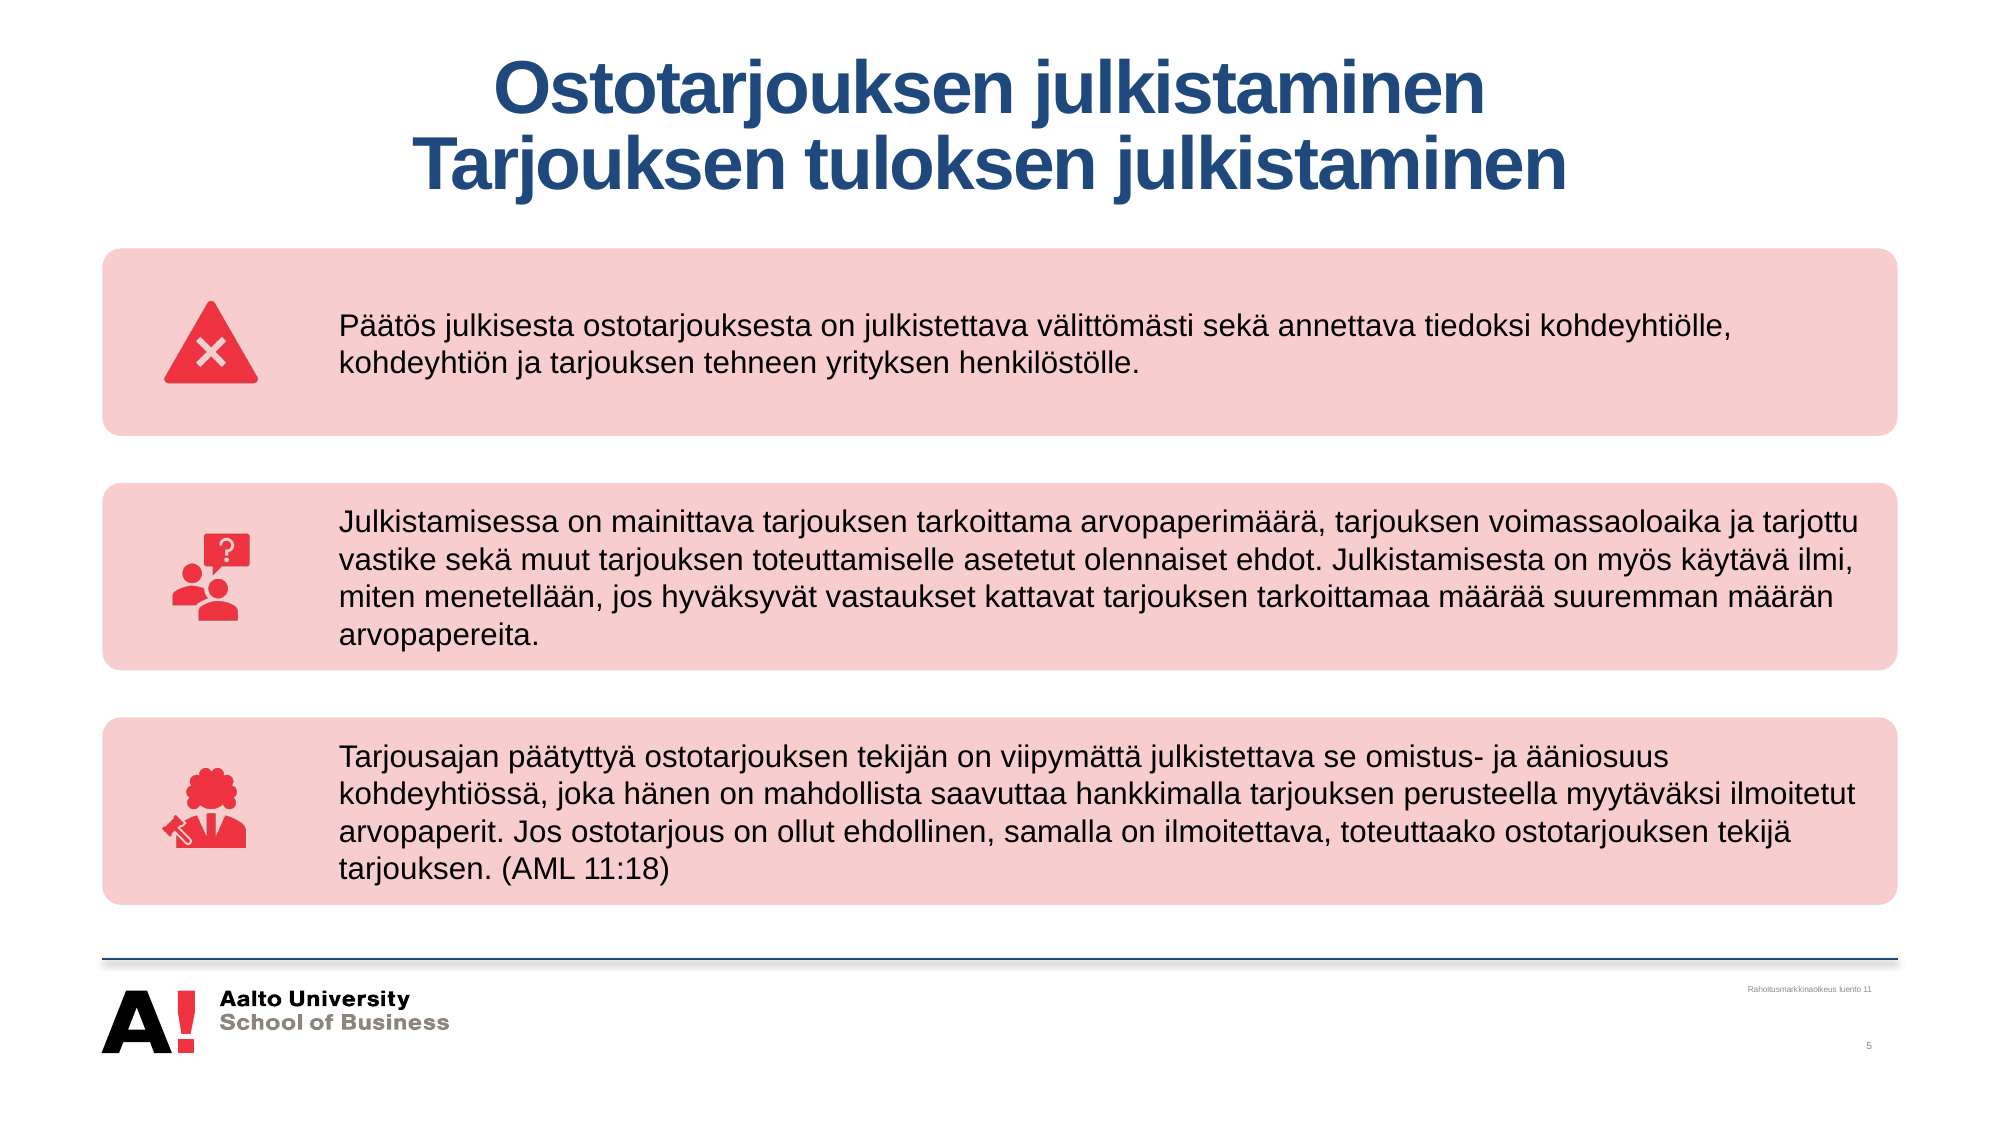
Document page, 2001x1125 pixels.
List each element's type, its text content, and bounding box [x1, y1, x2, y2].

footer Rahoitusmarkkinaoikeus luento 11 [1080, 976, 1873, 1003]
title Ostotarjouksen julkistaminen Tarjouksen tuloksen julkistaminen [102, 52, 1898, 248]
slide_number 5 [1080, 1033, 1873, 1060]
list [102, 248, 1898, 906]
